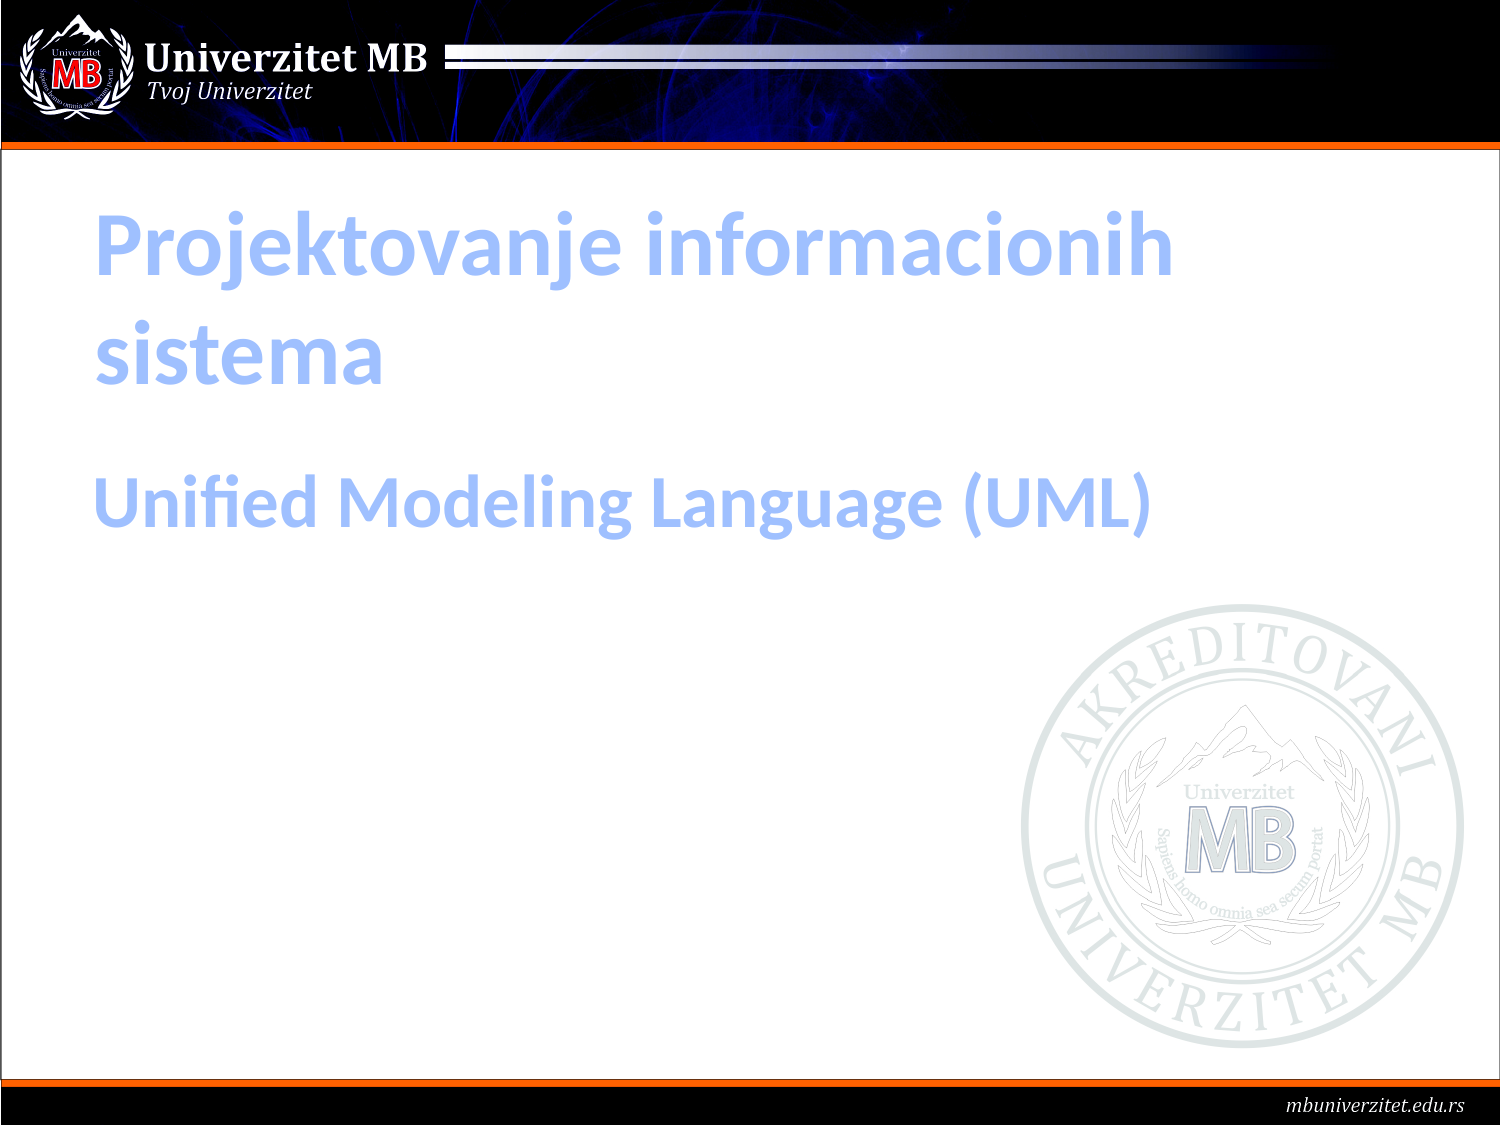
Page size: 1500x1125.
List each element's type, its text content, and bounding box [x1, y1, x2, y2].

title Unified Modeling Language (UML) [77, 414, 1390, 581]
picture [0, 0, 1500, 1125]
text_box Projektovanje informacionih sistema [79, 172, 1355, 414]
